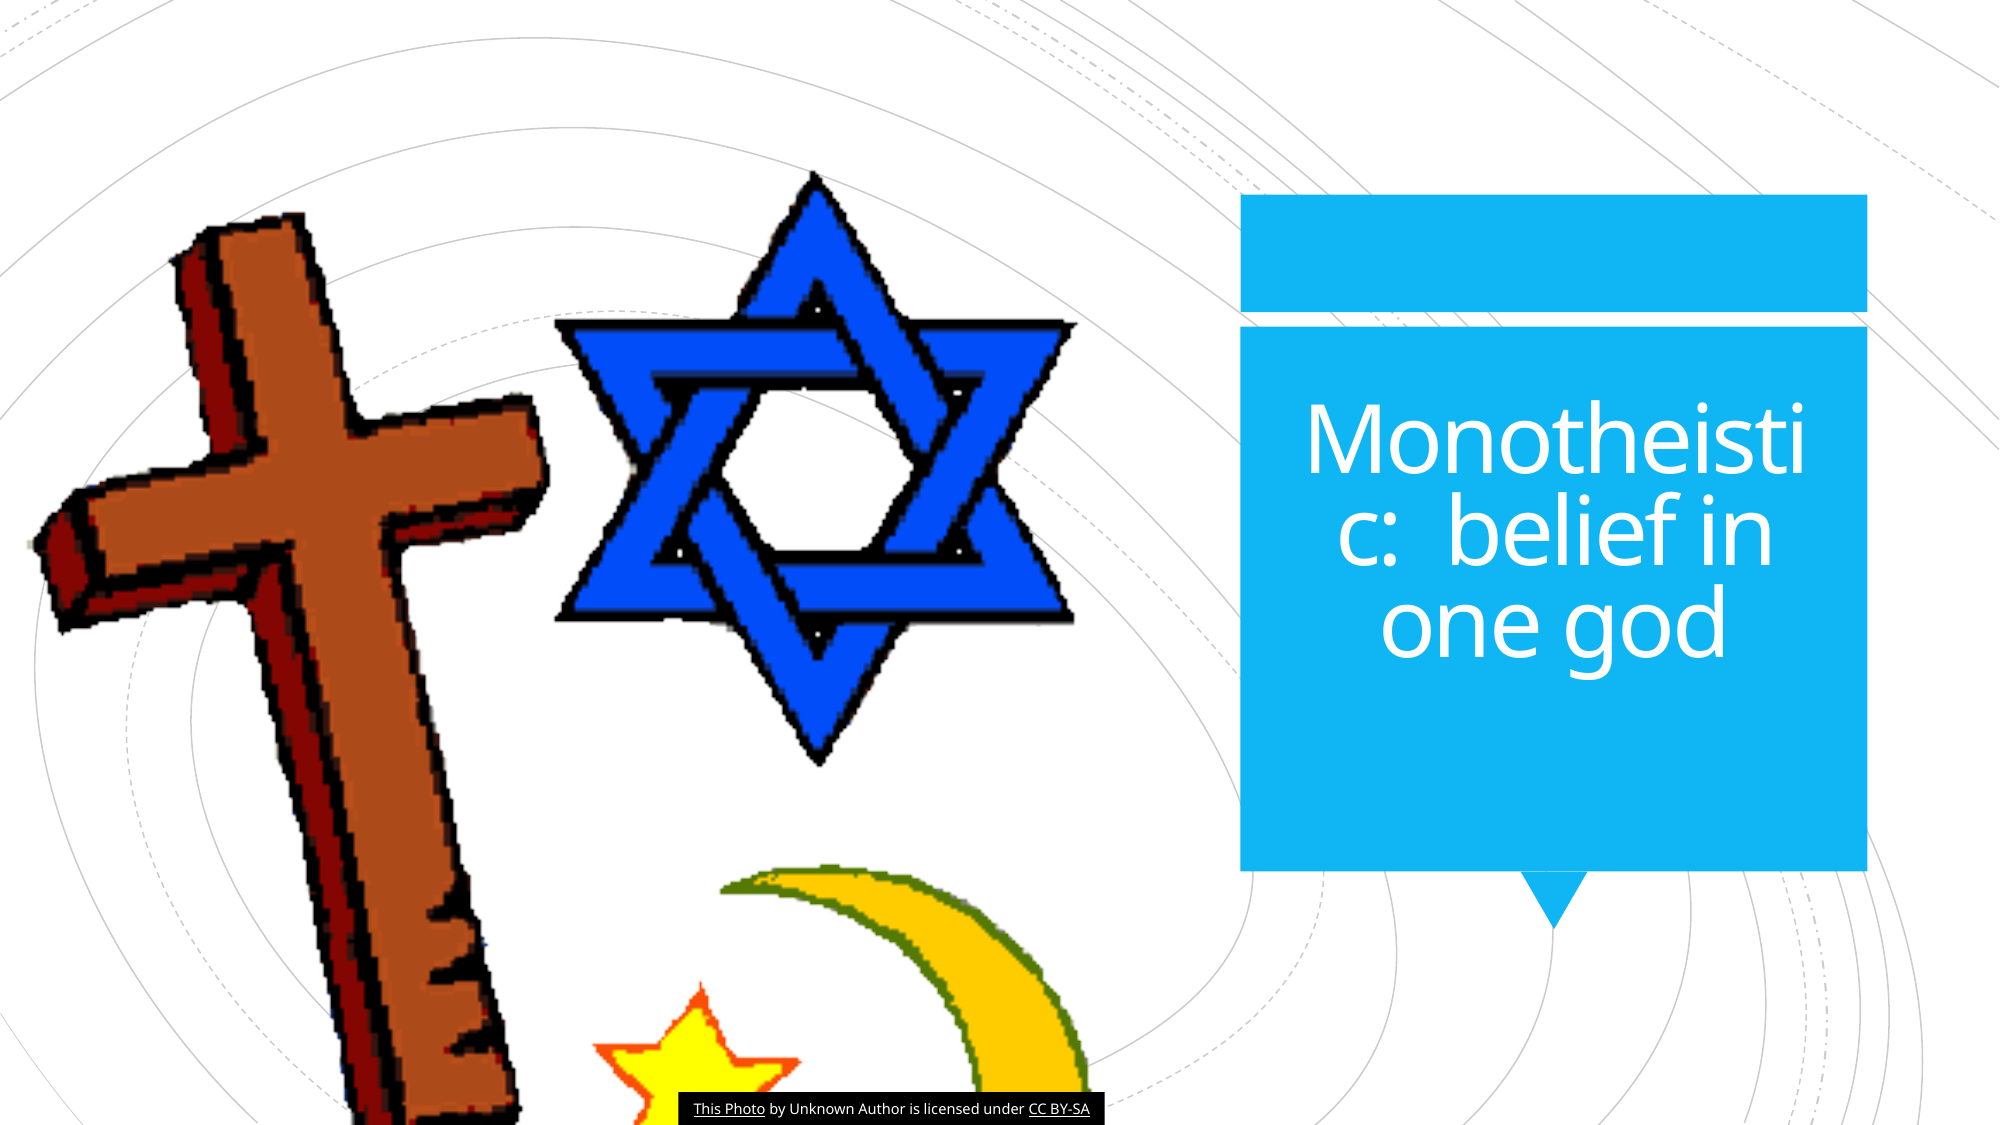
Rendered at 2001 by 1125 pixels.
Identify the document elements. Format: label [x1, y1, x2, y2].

text_box [1107, 0, 2000, 1125]
list [0, 0, 1107, 1125]
text_box [1240, 194, 1868, 930]
